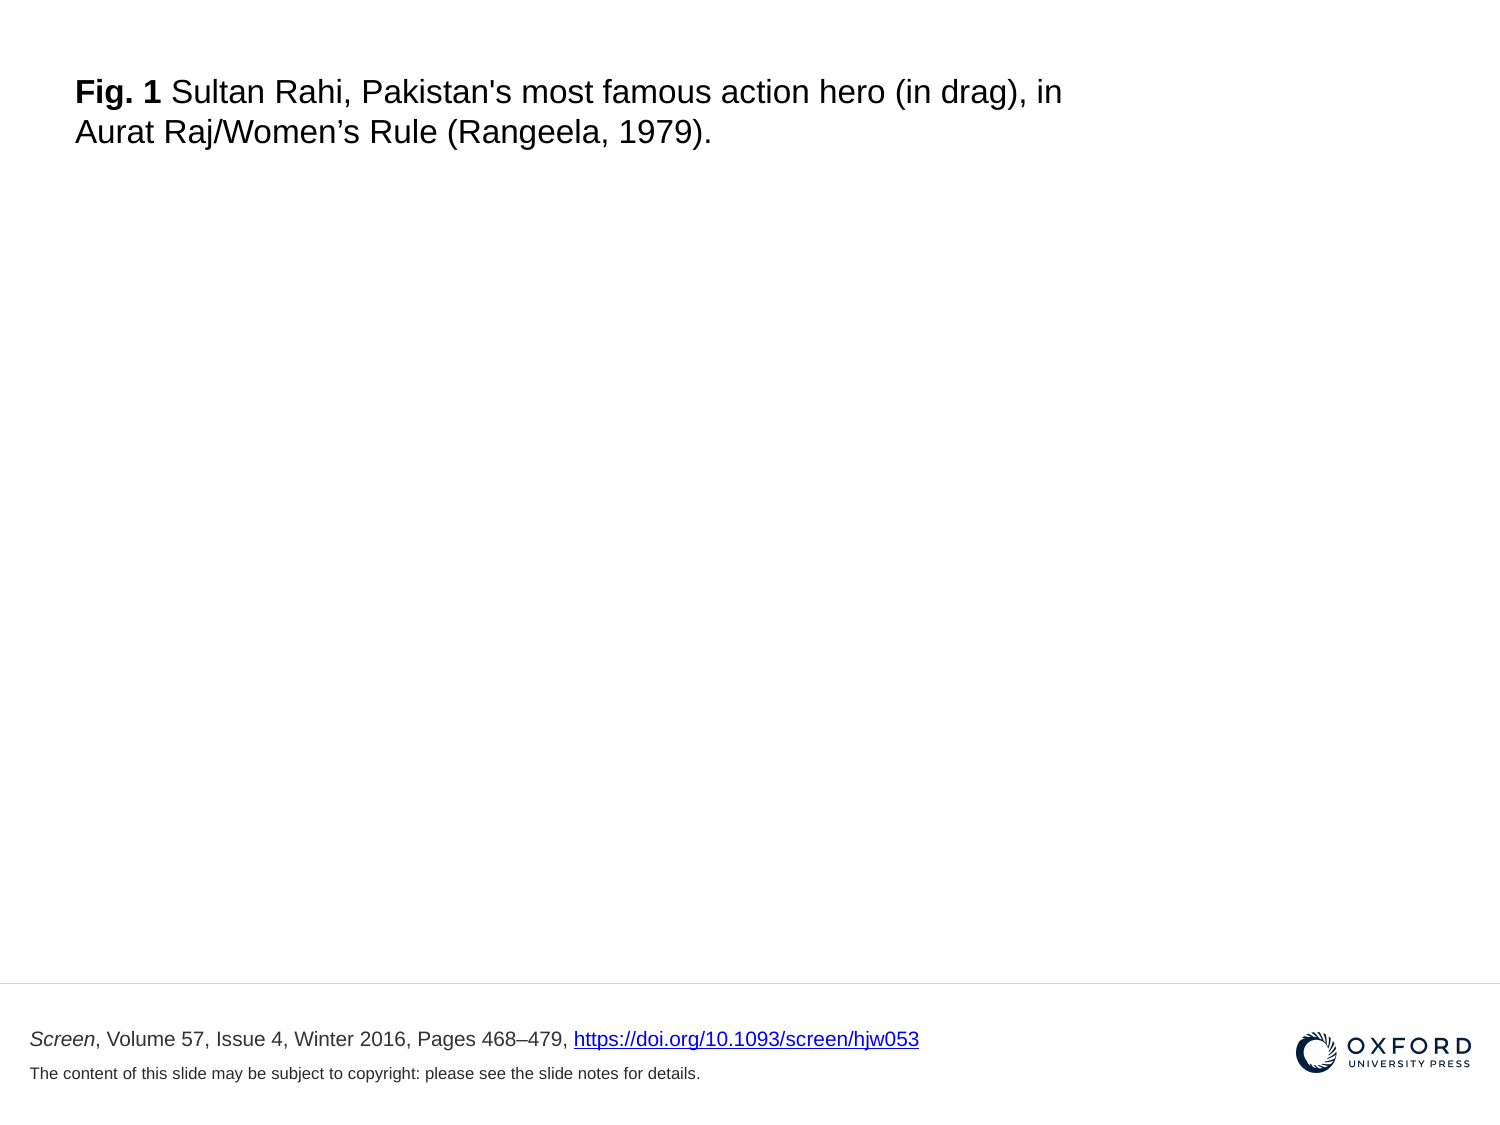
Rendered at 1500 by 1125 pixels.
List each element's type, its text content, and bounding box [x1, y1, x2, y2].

picture [1296, 1032, 1471, 1073]
footer Screen, Volume 57, Issue 4, Winter 2016, Pages 468–479, https://doi.org/10.1093/screen/hjw053 The content of this slide may be subject to copyright: please see the slide notes for details. [0, 983, 1260, 1125]
title Fig. 1 Sultan Rahi, Pakistan's most famous action hero (in drag), in Aurat Raj/Women’s Rule (Rangeela, 1979). [75, 69, 1078, 171]
